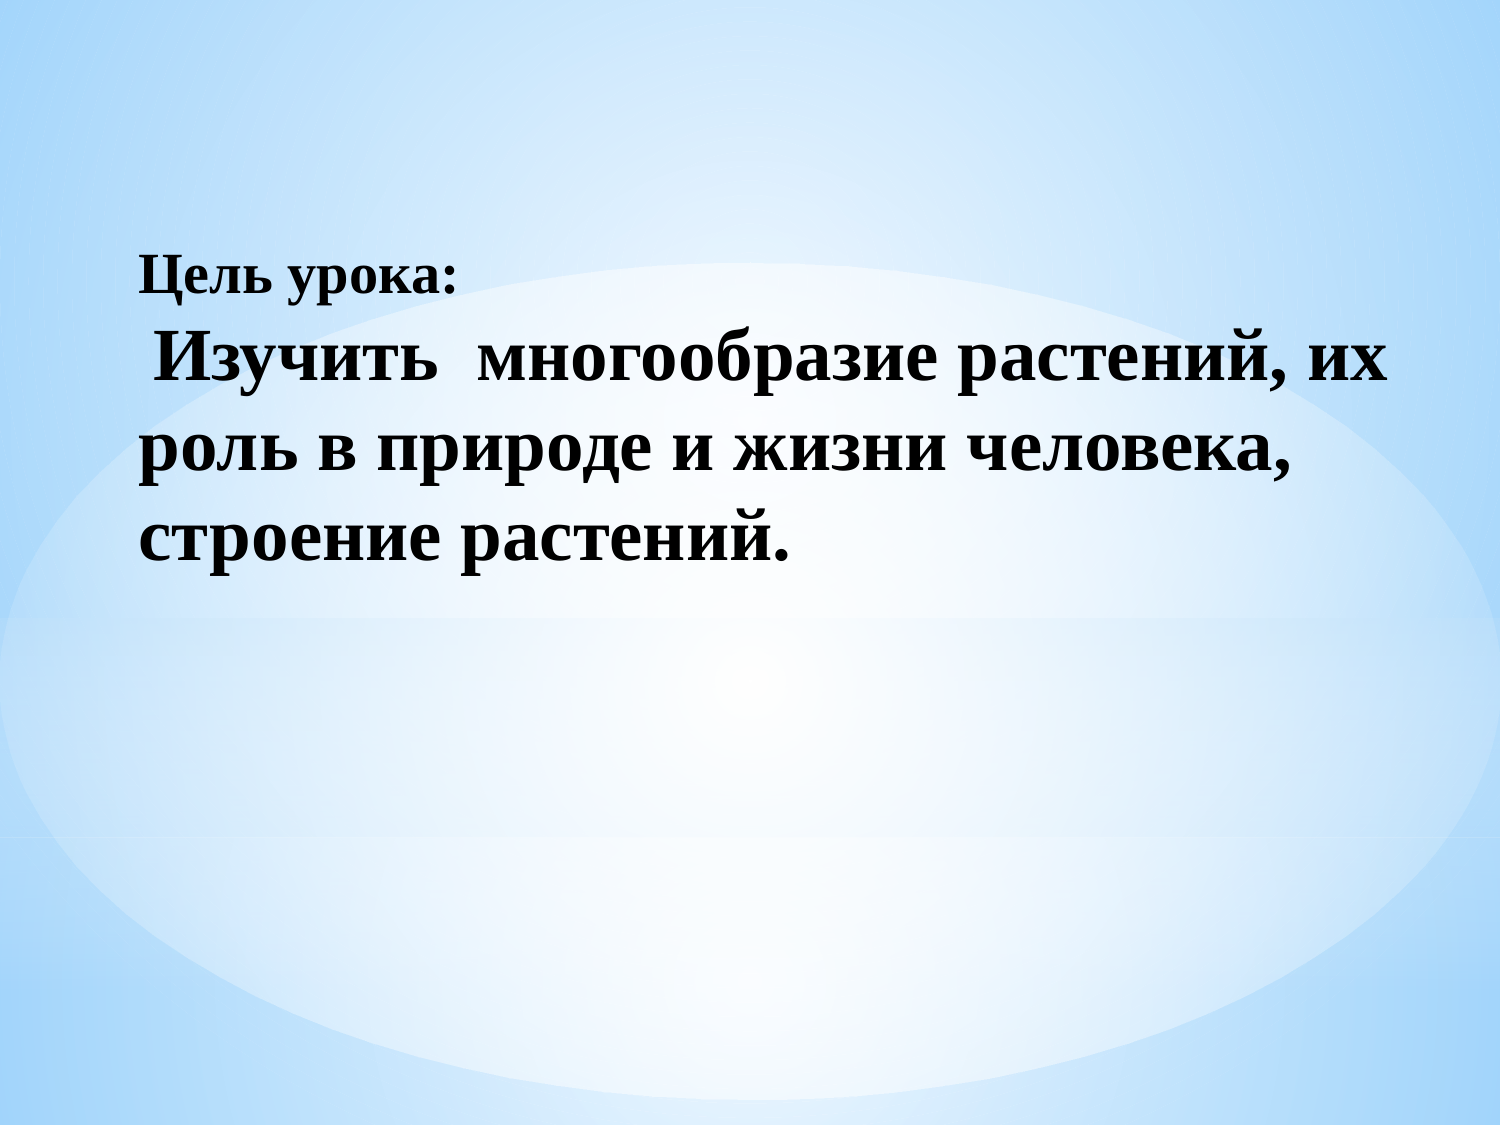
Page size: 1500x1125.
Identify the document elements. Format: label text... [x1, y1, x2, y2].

text_box Цель урока: Изучить многообразие растений, их роль в природе и жизни человека, строение растений. [123, 228, 1424, 583]
